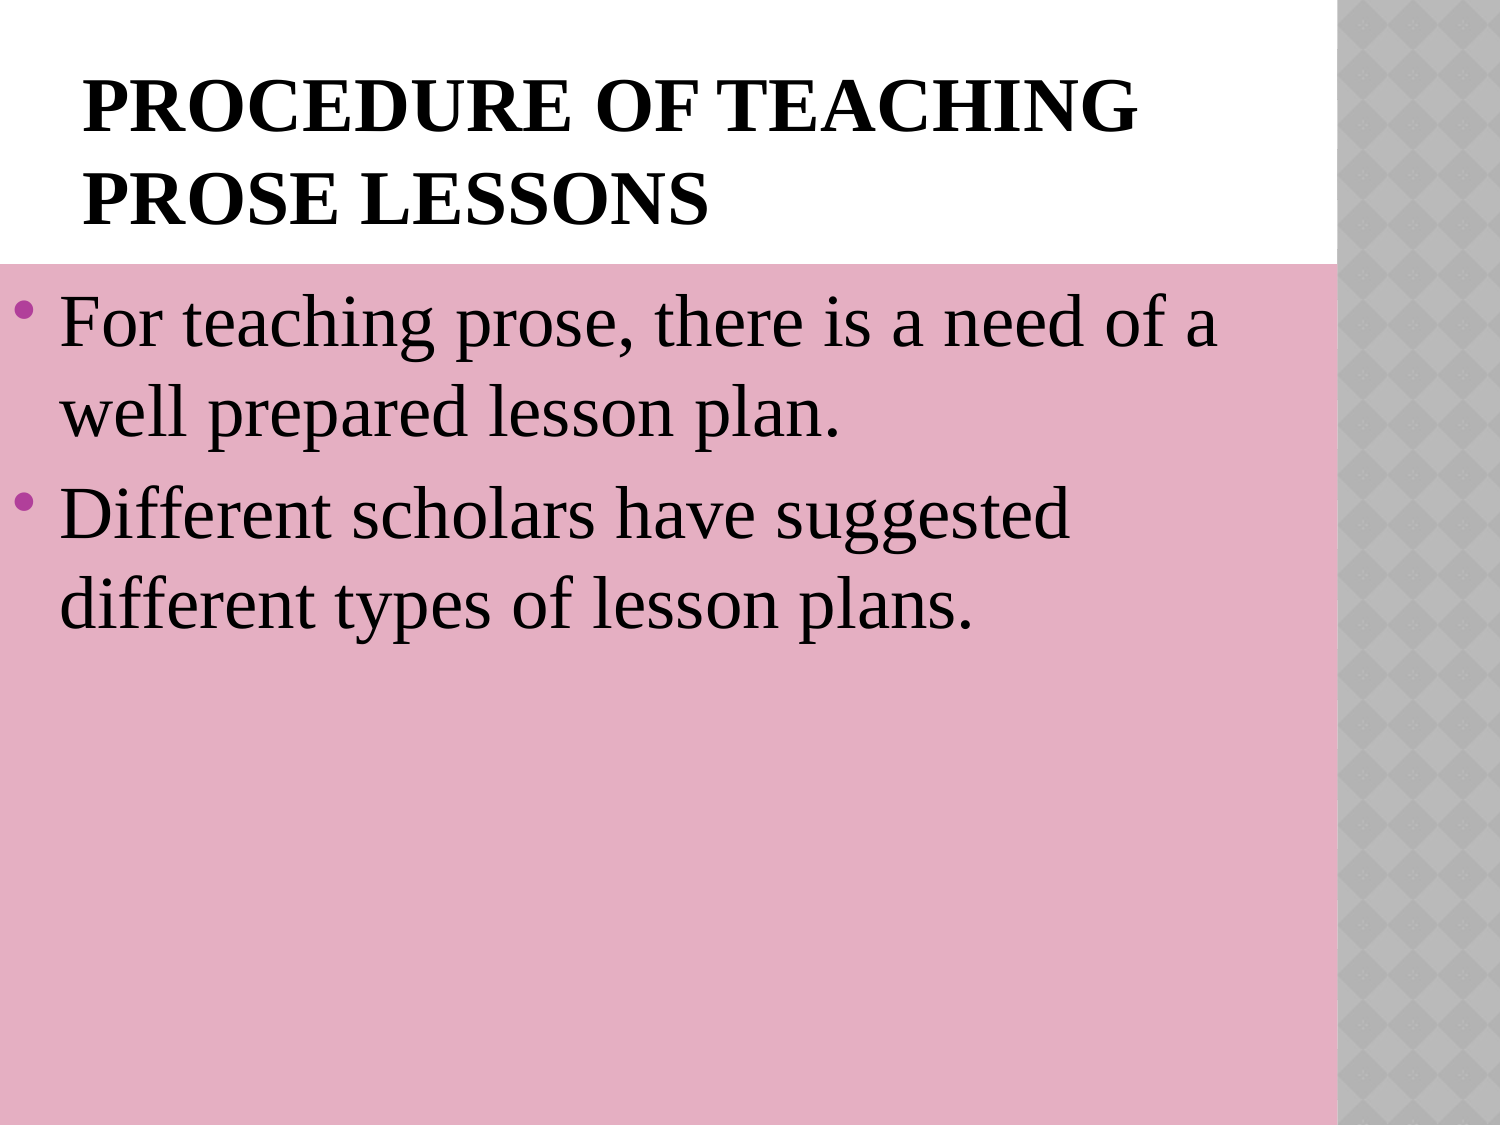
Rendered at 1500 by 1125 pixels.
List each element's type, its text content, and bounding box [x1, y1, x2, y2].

list For teaching prose, there is a need of a well prepared lesson plan. Different scholars have suggested different types of lesson plans. [0, 264, 1338, 1125]
title PROCEDURE OF TEACHING PROSE LESSONS [75, 52, 1263, 240]
